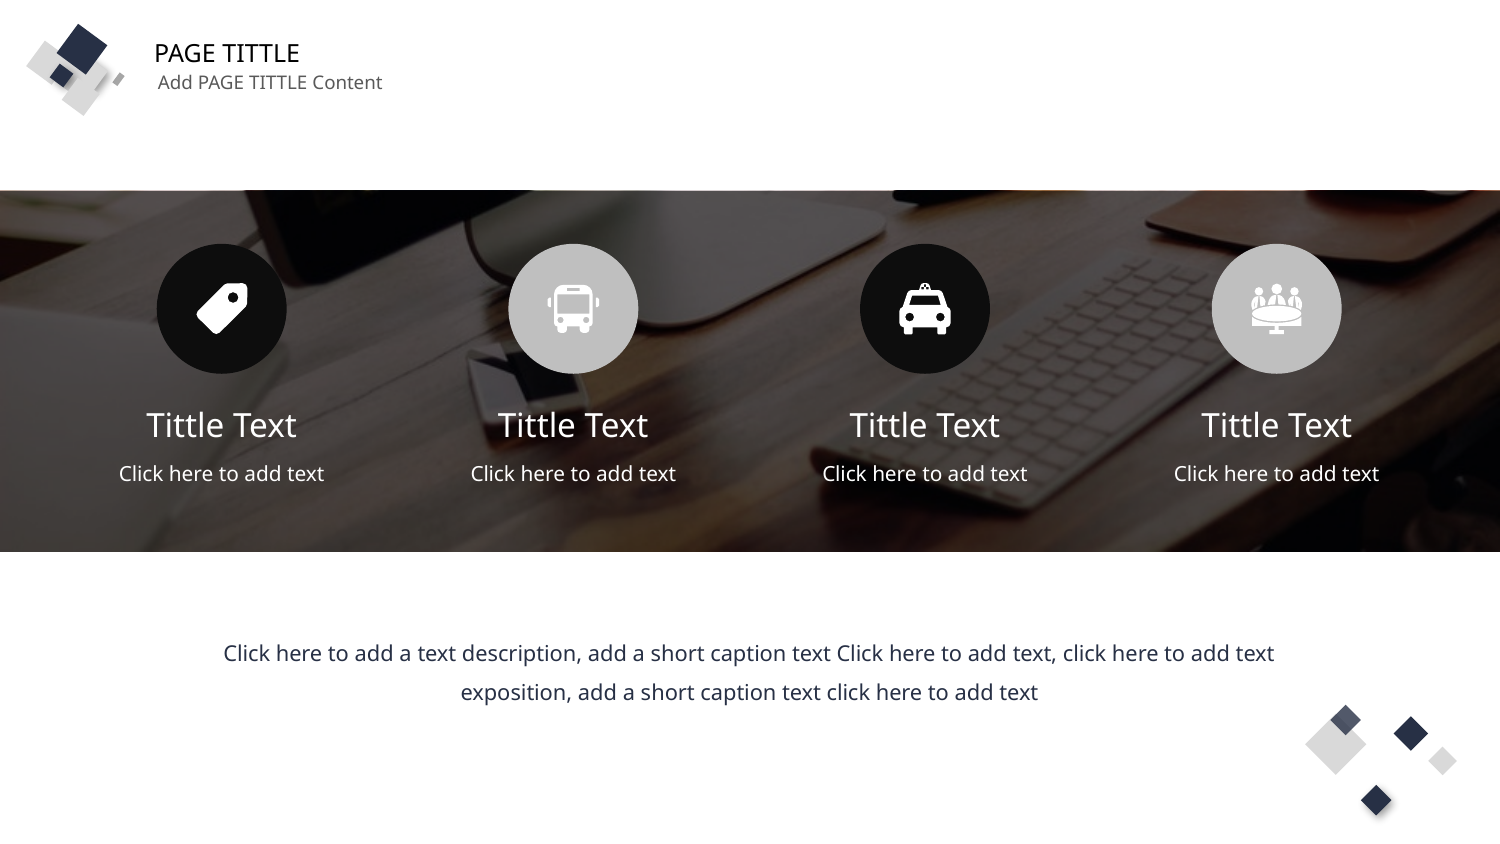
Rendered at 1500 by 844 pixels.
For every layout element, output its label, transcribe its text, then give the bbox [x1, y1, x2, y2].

text_box PAGE TITTLE [139, 30, 316, 76]
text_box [439, 396, 707, 491]
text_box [1313, 708, 1453, 812]
text_box Add PAGE TITTLE Content [143, 63, 398, 101]
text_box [791, 396, 1059, 491]
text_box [1143, 396, 1411, 491]
text_box Click here to add a text description, add a short caption text Click here to add text, click here to add text exposition, add a short caption text click here to add text [193, 618, 1307, 713]
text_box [156, 243, 287, 374]
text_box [859, 243, 991, 374]
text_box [1211, 243, 1342, 374]
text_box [508, 243, 639, 374]
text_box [88, 396, 356, 491]
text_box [0, 190, 1500, 553]
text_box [32, 36, 115, 116]
